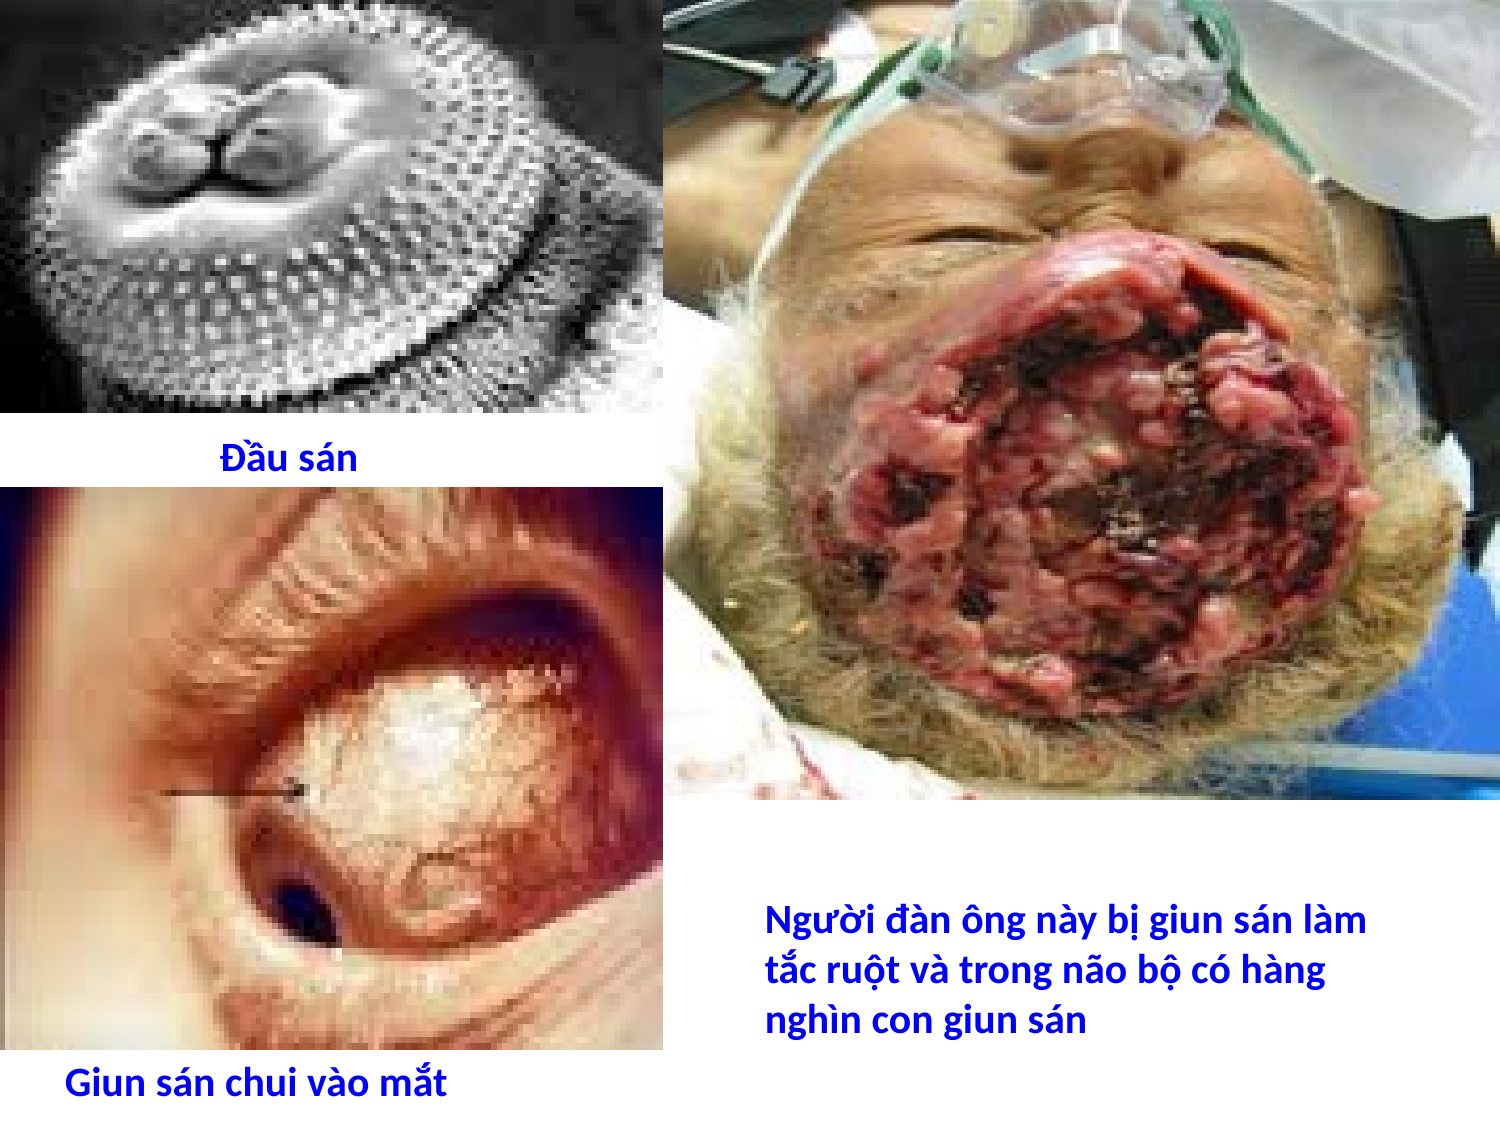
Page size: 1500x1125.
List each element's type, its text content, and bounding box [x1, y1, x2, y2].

picture [0, 0, 1500, 1051]
text_box Đầu sán [112, 422, 466, 485]
text_box Người đàn ông này bị giun sán làm tắc ruột và trong não bộ có hàng nghìn con giun sán [750, 884, 1421, 1050]
text_box Giun sán chui vào mắt [50, 1060, 538, 1113]
